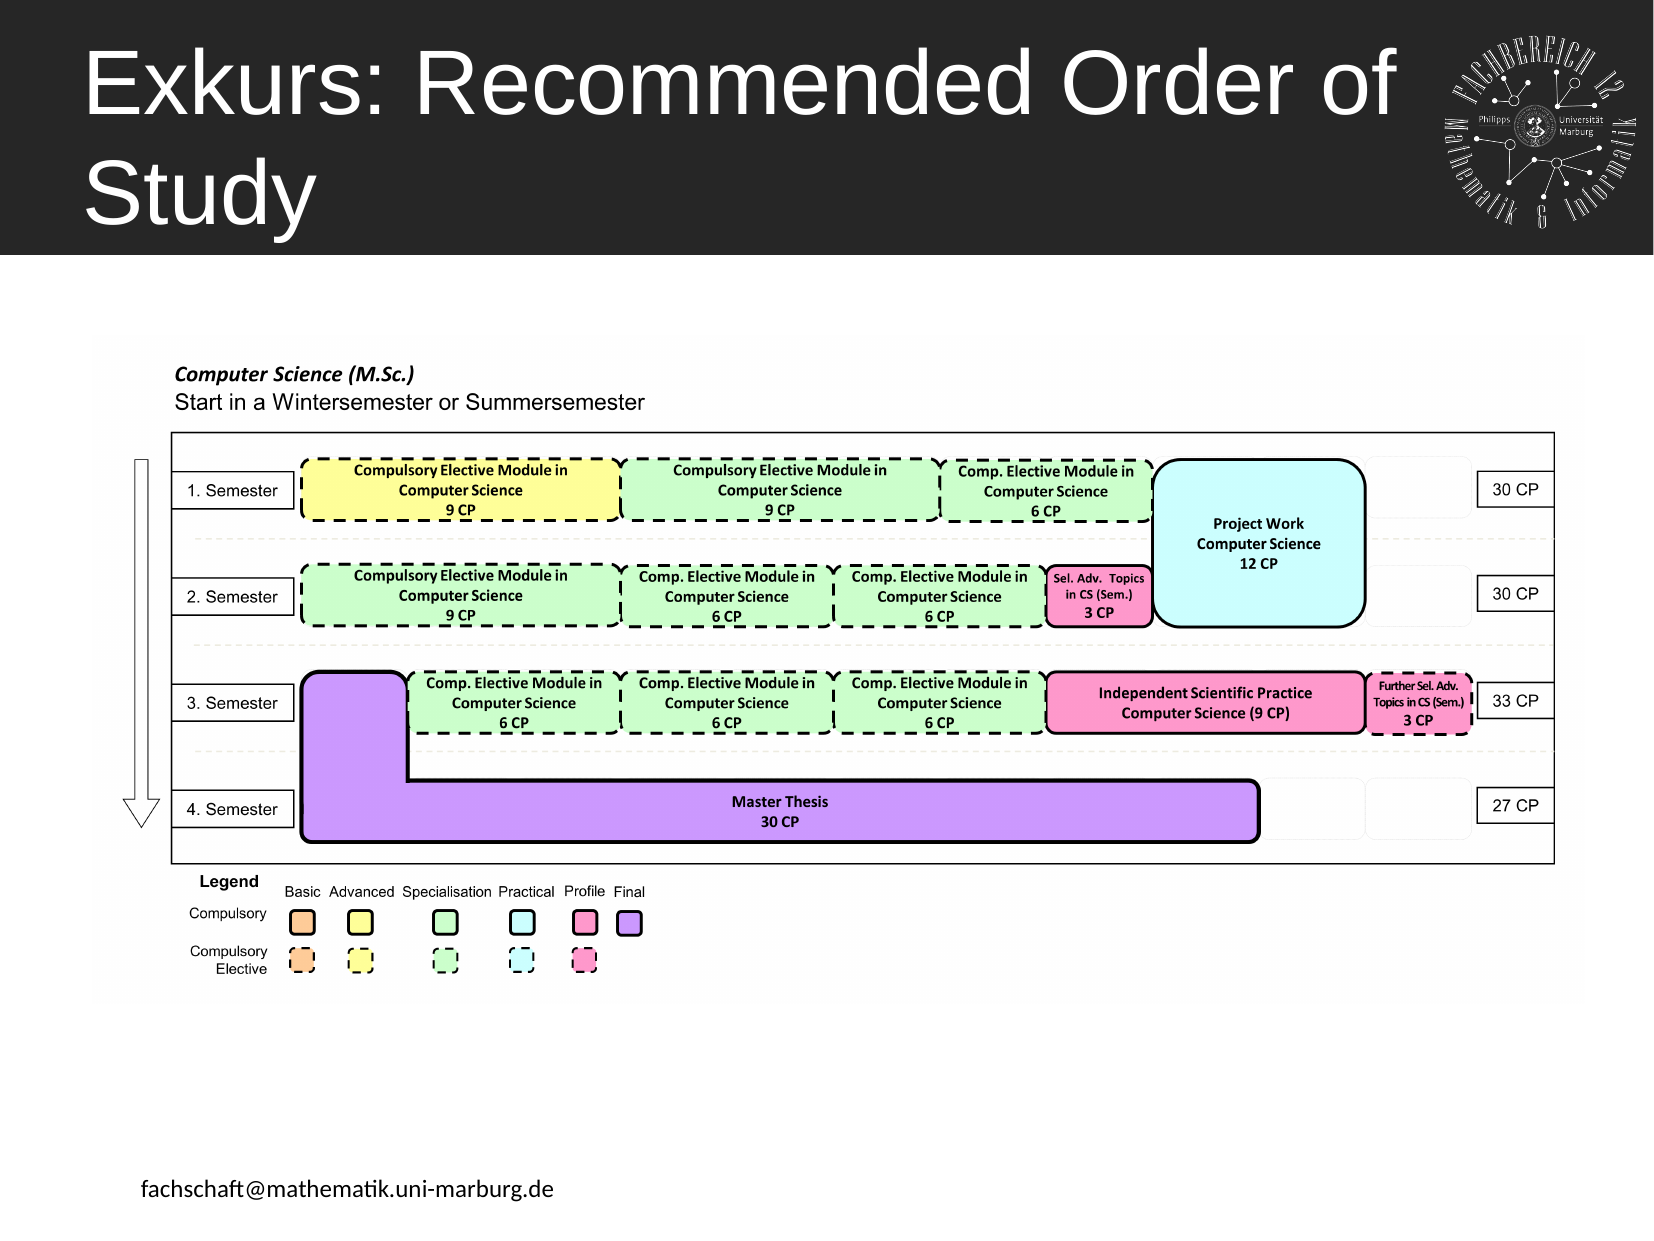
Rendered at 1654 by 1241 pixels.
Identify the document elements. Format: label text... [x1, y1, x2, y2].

picture [92, 335, 1585, 1004]
text_box fachschaft@mathematik.uni-marburg.de [126, 1165, 674, 1210]
picture [1444, 23, 1636, 231]
text_box [0, 0, 1654, 256]
title Exkurs: Recommended Order of Study [82, 29, 1571, 237]
